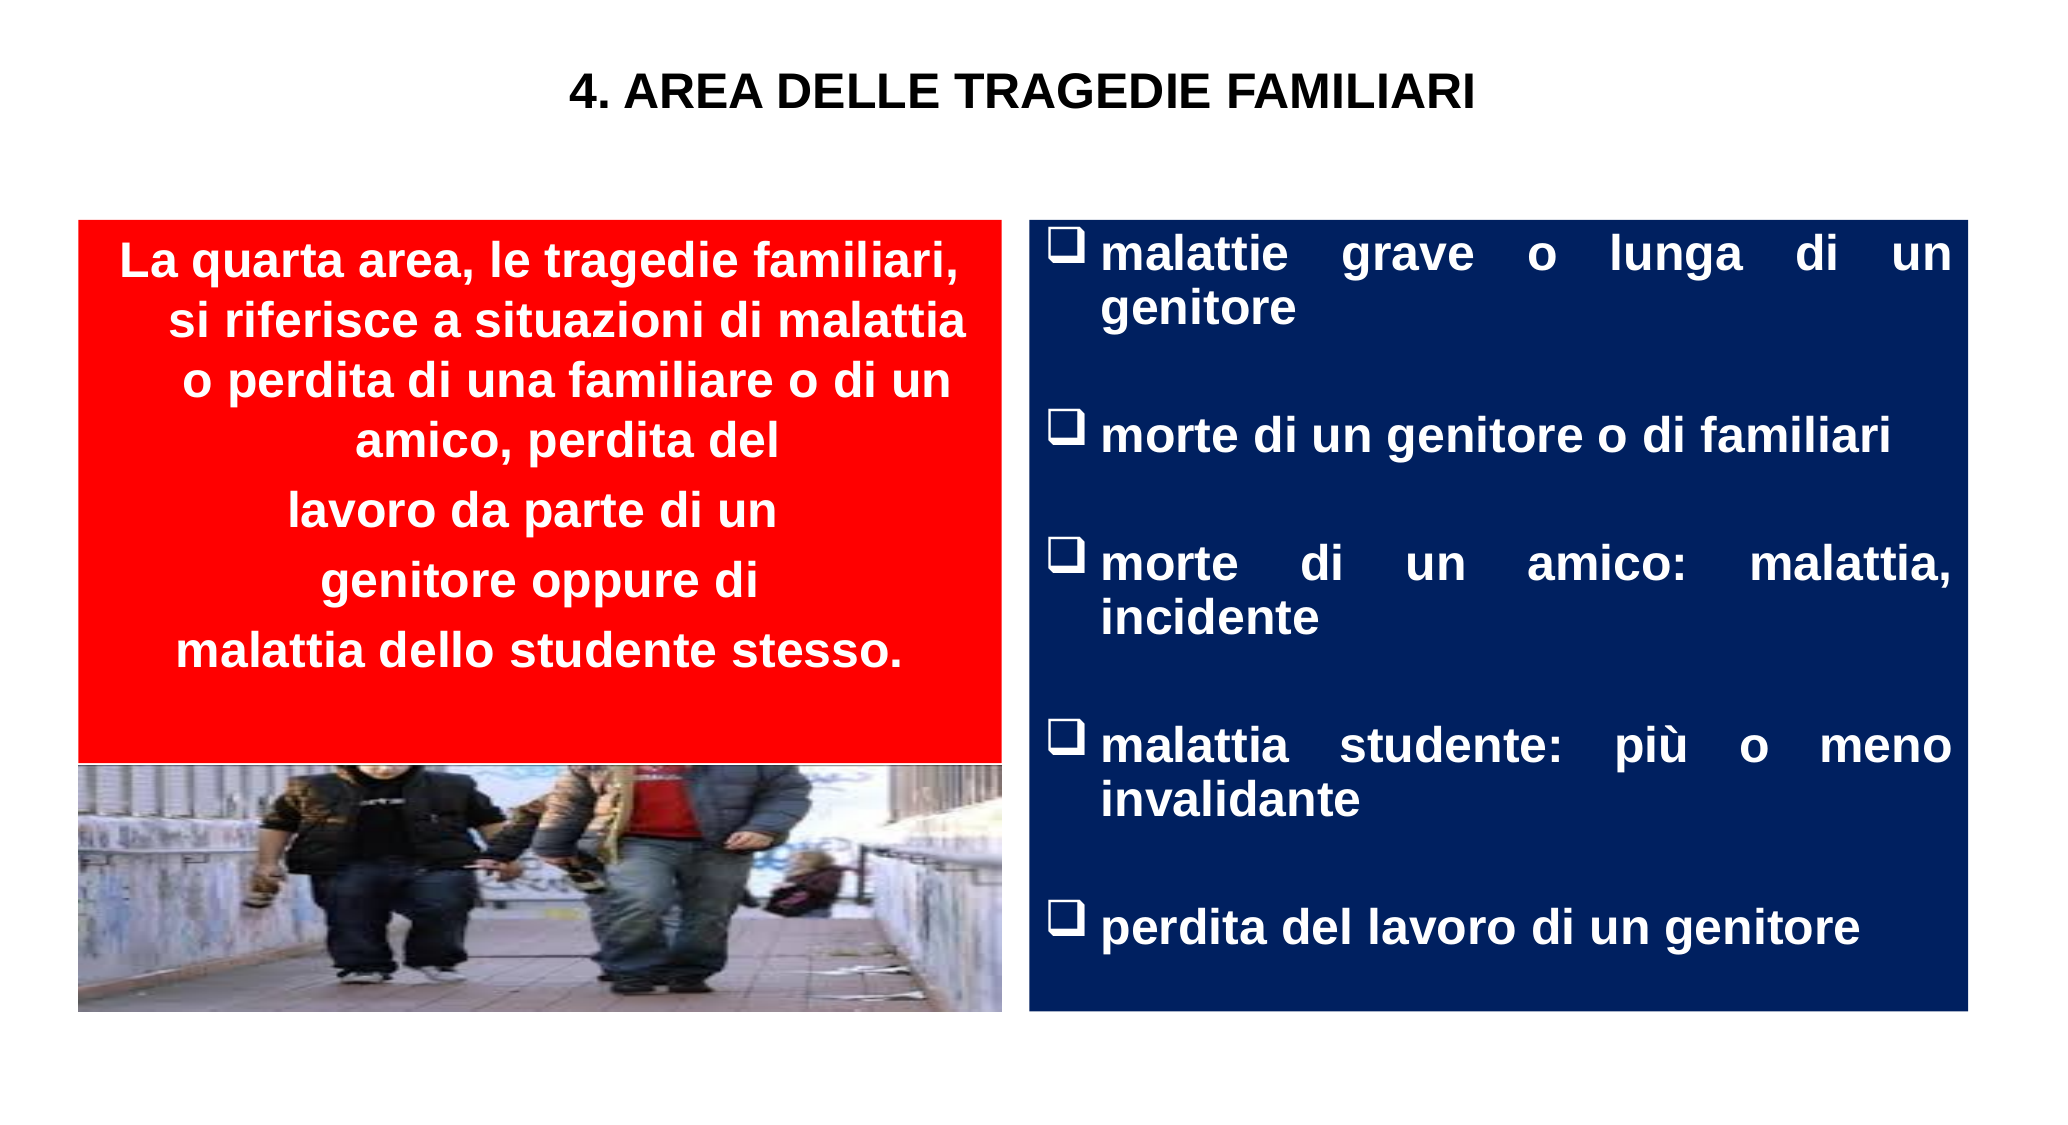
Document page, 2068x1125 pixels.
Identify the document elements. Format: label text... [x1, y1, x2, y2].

list La quarta area, le tragedie familiari, si riferisce a situazioni di malattia o perdita di una familiare o di un amico, perdita del lavoro da parte di un genitore oppure di malattia dello studente stesso. [78, 219, 1002, 764]
title 4. AREA DELLE TRAGEDIE FAMILIARI [454, 42, 1606, 135]
picture [78, 765, 1002, 1012]
list malattie grave o lunga di un genitore morte di un genitore o di familiari morte di un amico: malattia, incidente malattia studente: più o meno invalidante perdita del lavoro di un genitore [1029, 219, 1969, 1012]
